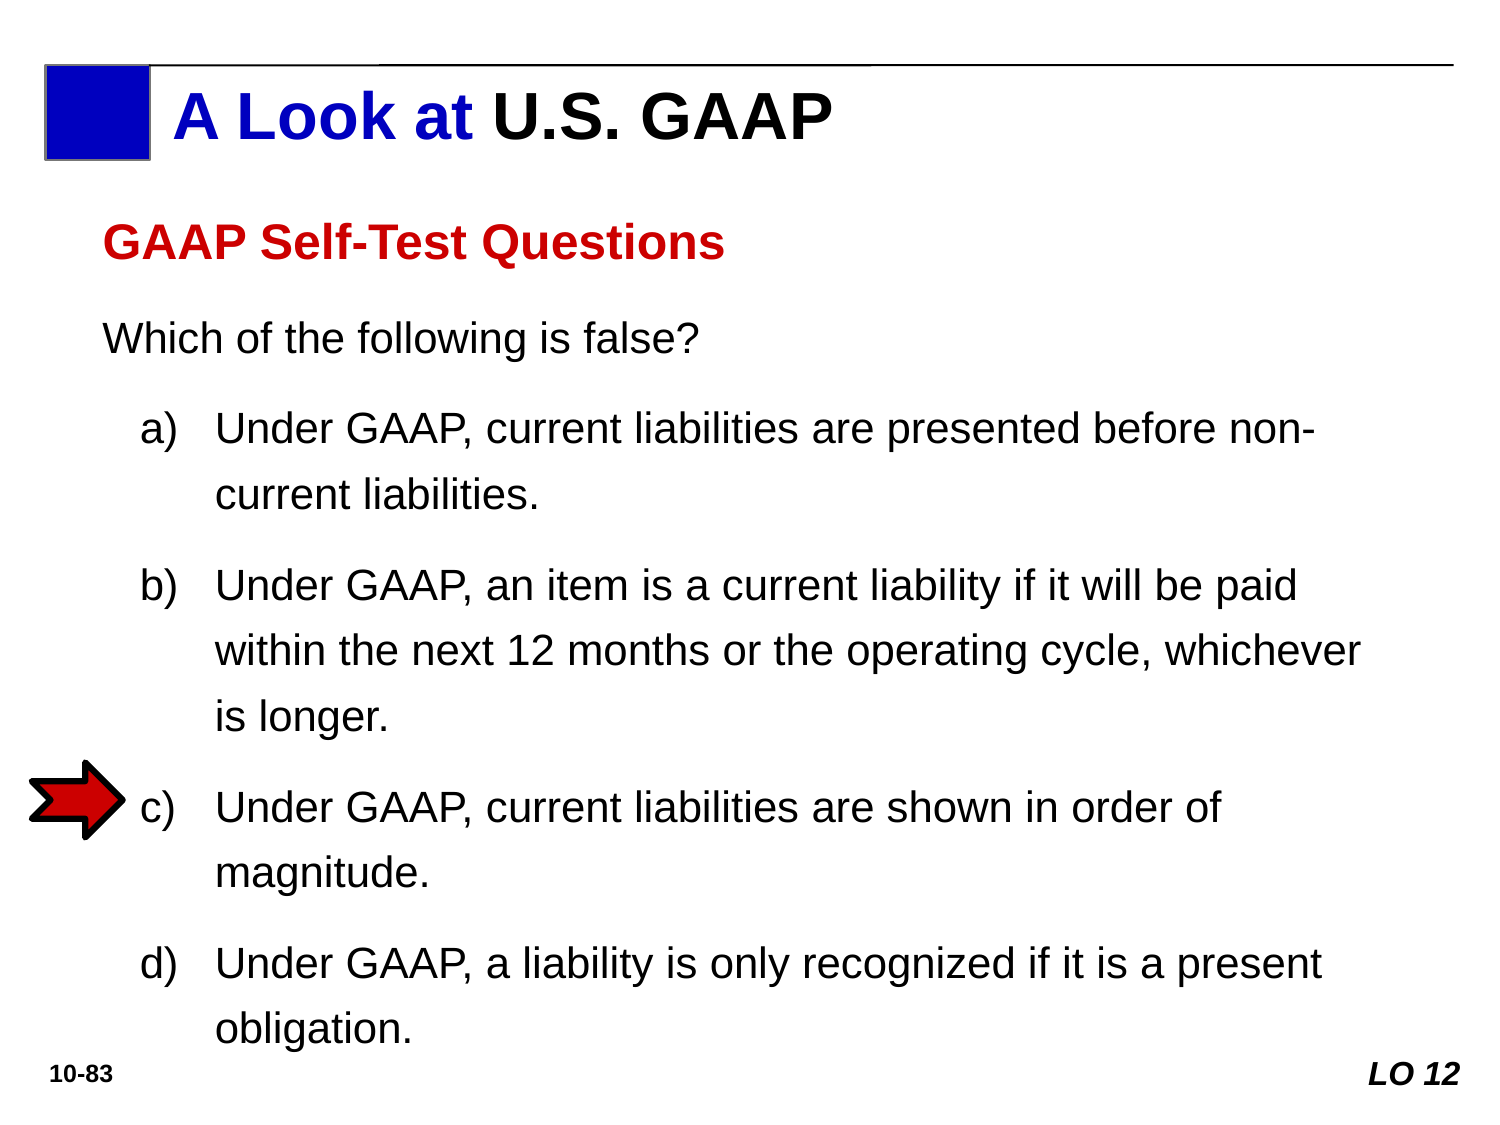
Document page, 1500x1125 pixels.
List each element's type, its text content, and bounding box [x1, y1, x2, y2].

text_box GAAP Self-Test Questions [87, 201, 850, 277]
text_box [31, 762, 123, 838]
text_box [45, 65, 149, 161]
text_box Which of the following is false? Under GAAP, current liabilities are presented before non-current liabilities. Under GAAP, an item is a current liability if it will be paid within the next 12 months or the operating cycle, whichever is longer. Under GAAP, current liabilities are shown in order of magnitude. Under GAAP, a liability is only recognized if it is a present obligation. [87, 289, 1388, 1060]
text_box A Look at U.S. GAAP [149, 70, 1453, 161]
text_box LO 12 [1350, 1044, 1475, 1100]
